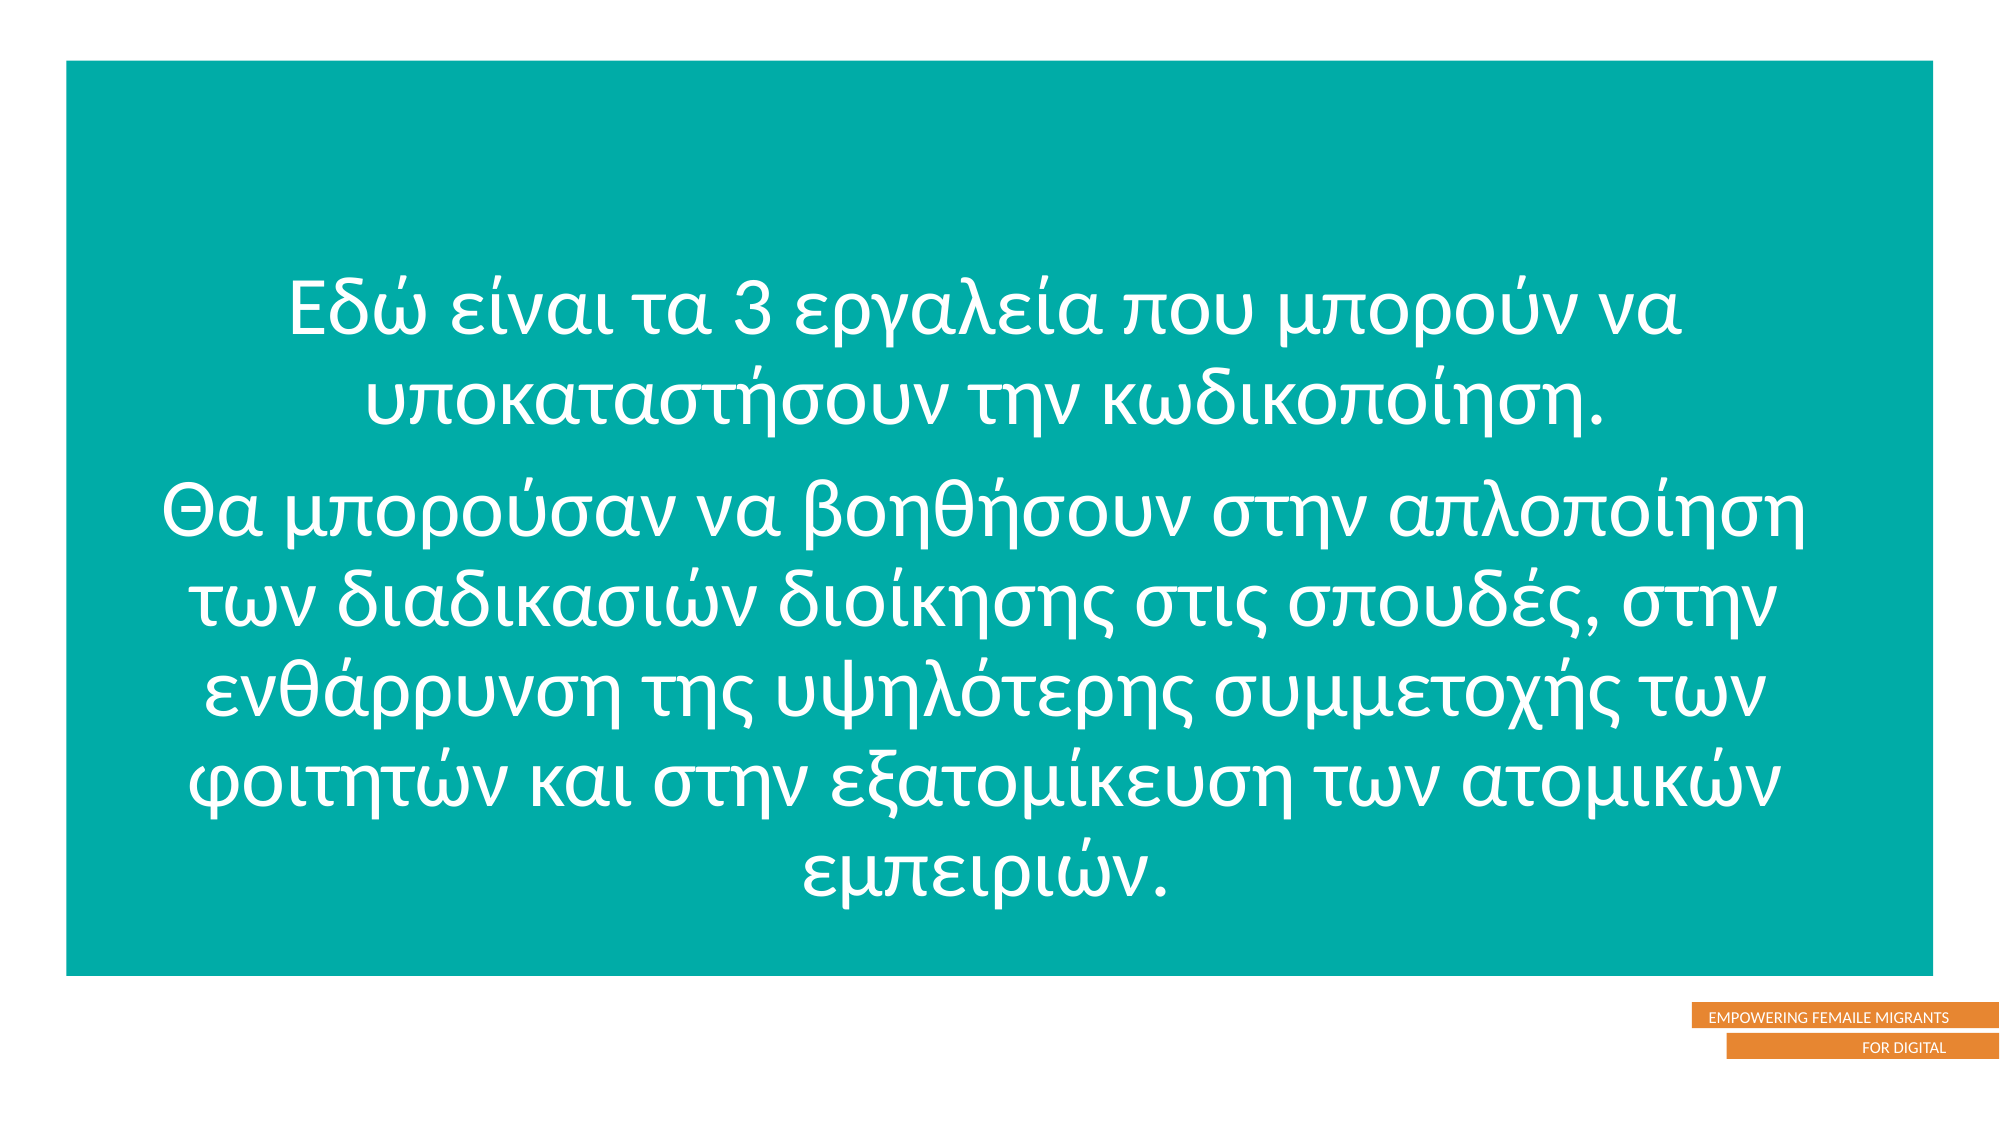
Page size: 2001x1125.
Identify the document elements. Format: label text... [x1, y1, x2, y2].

text_box Εδώ είναι τα 3 εργαλεία που μπορούν να υποκαταστήσουν την κωδικοποίηση. Θα μπορούσαν να βοηθήσουν στην απλοποίηση των διαδικασιών διοίκησης στις σπουδές, στην ενθάρρυνση της υψηλότερης συμμετοχής των φοιτητών και στην εξατομίκευση των ατομικών εμπειριών. [118, 255, 1854, 741]
